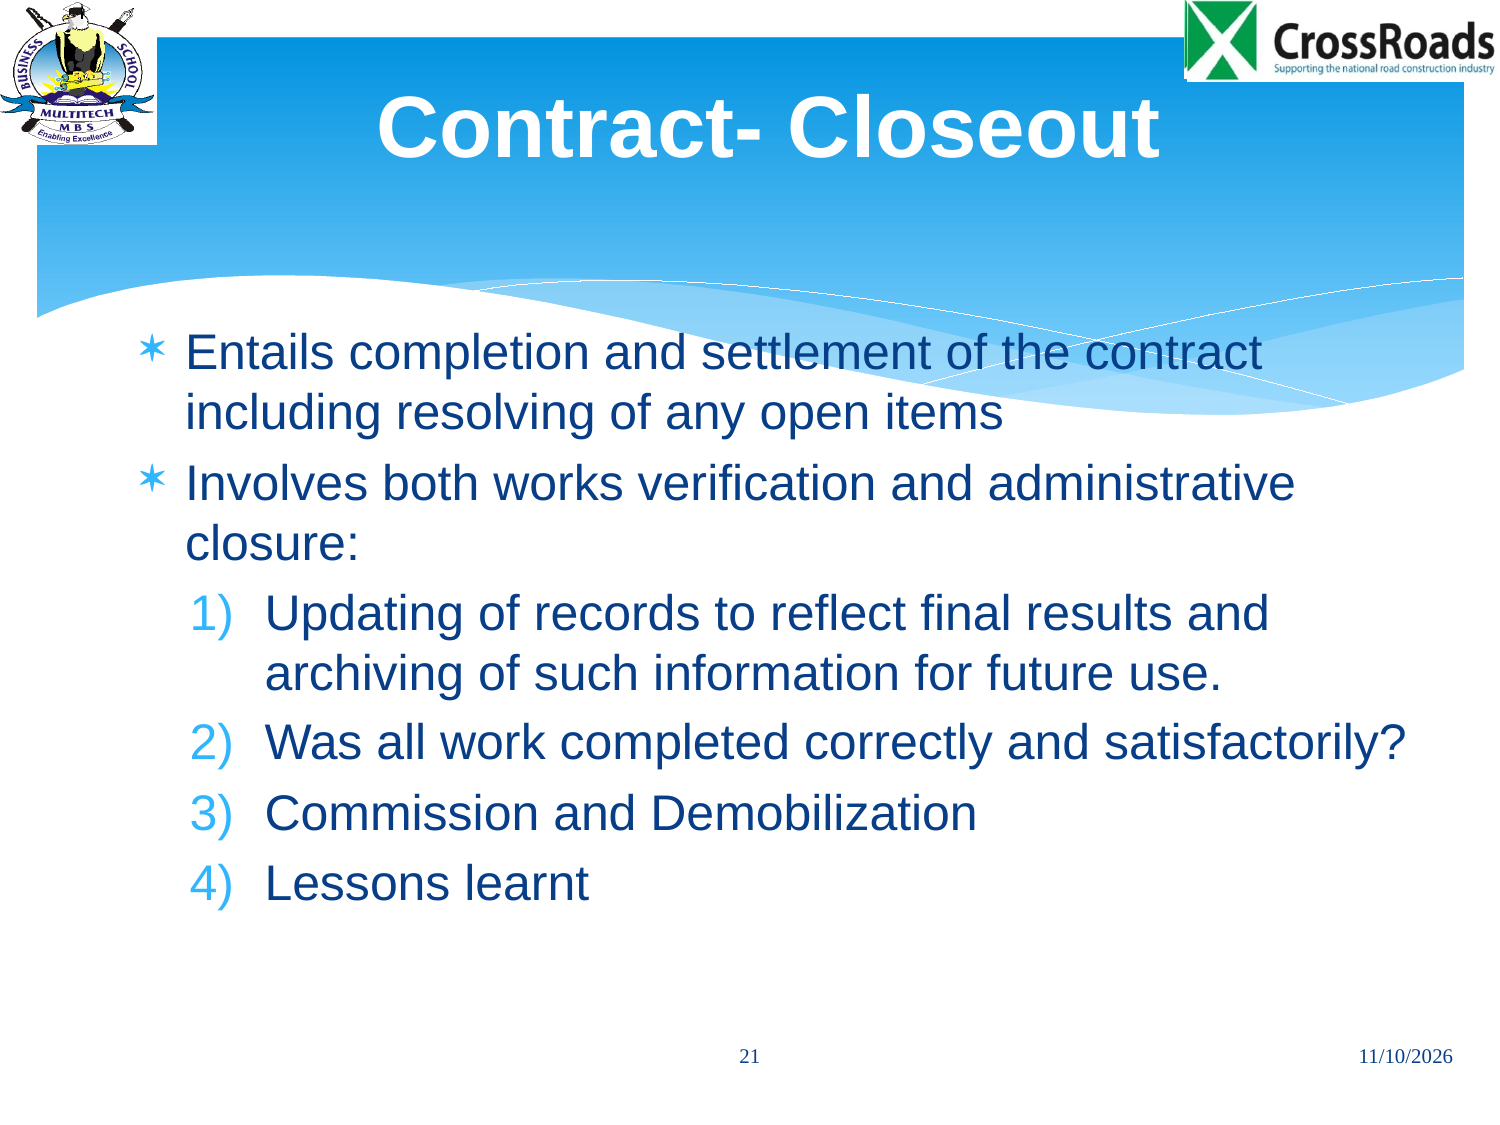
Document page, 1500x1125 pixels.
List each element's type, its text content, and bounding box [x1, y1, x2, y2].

picture [1184, 0, 1496, 82]
list Entails completion and settlement of the contract including resolving of any open items Involves both works verification and administrative closure: Updating of records to reflect final results and archiving of such information for future use. Was all work completed correctly and satisfactorily? Commission and Demobilization Lessons learnt [125, 312, 1438, 1063]
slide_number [847, 1025, 1469, 1086]
slide_number 21 [654, 1025, 846, 1086]
title Contract- Closeout [99, 62, 1438, 288]
